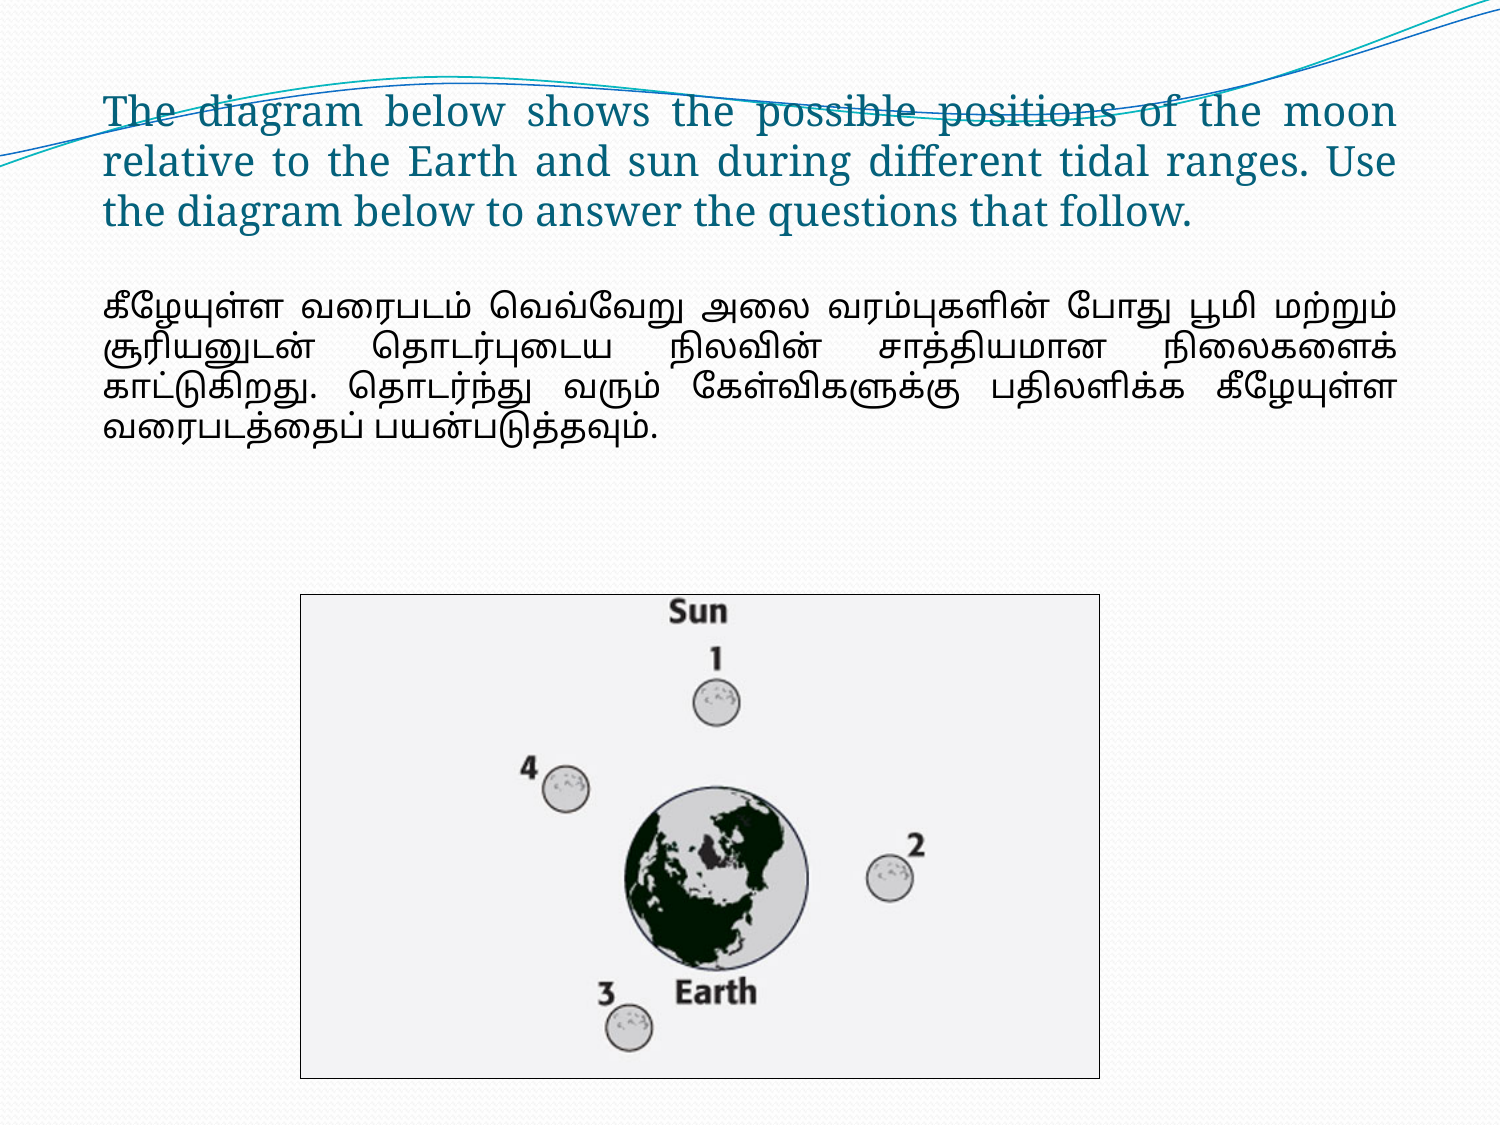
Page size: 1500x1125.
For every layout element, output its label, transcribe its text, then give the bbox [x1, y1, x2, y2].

picture [299, 594, 1101, 1079]
text_box The diagram below shows the possible positions of the moon relative to the Earth and sun during different tidal ranges. Use the diagram below to answer the questions that follow. கீழேயுள்ள வரைபடம் வெவ்வேறு அலை வரம்புகளின் போது பூமி மற்றும் சூரியனுடன் தொடர்புடைய நிலவின் சாத்தியமான நிலைகளைக் காட்டுகிறது. தொடர்ந்து வரும் கேள்விகளுக்கு பதிலளிக்க கீழேயுள்ள வரைபடத்தைப் பயன்படுத்தவும். [87, 77, 1413, 453]
